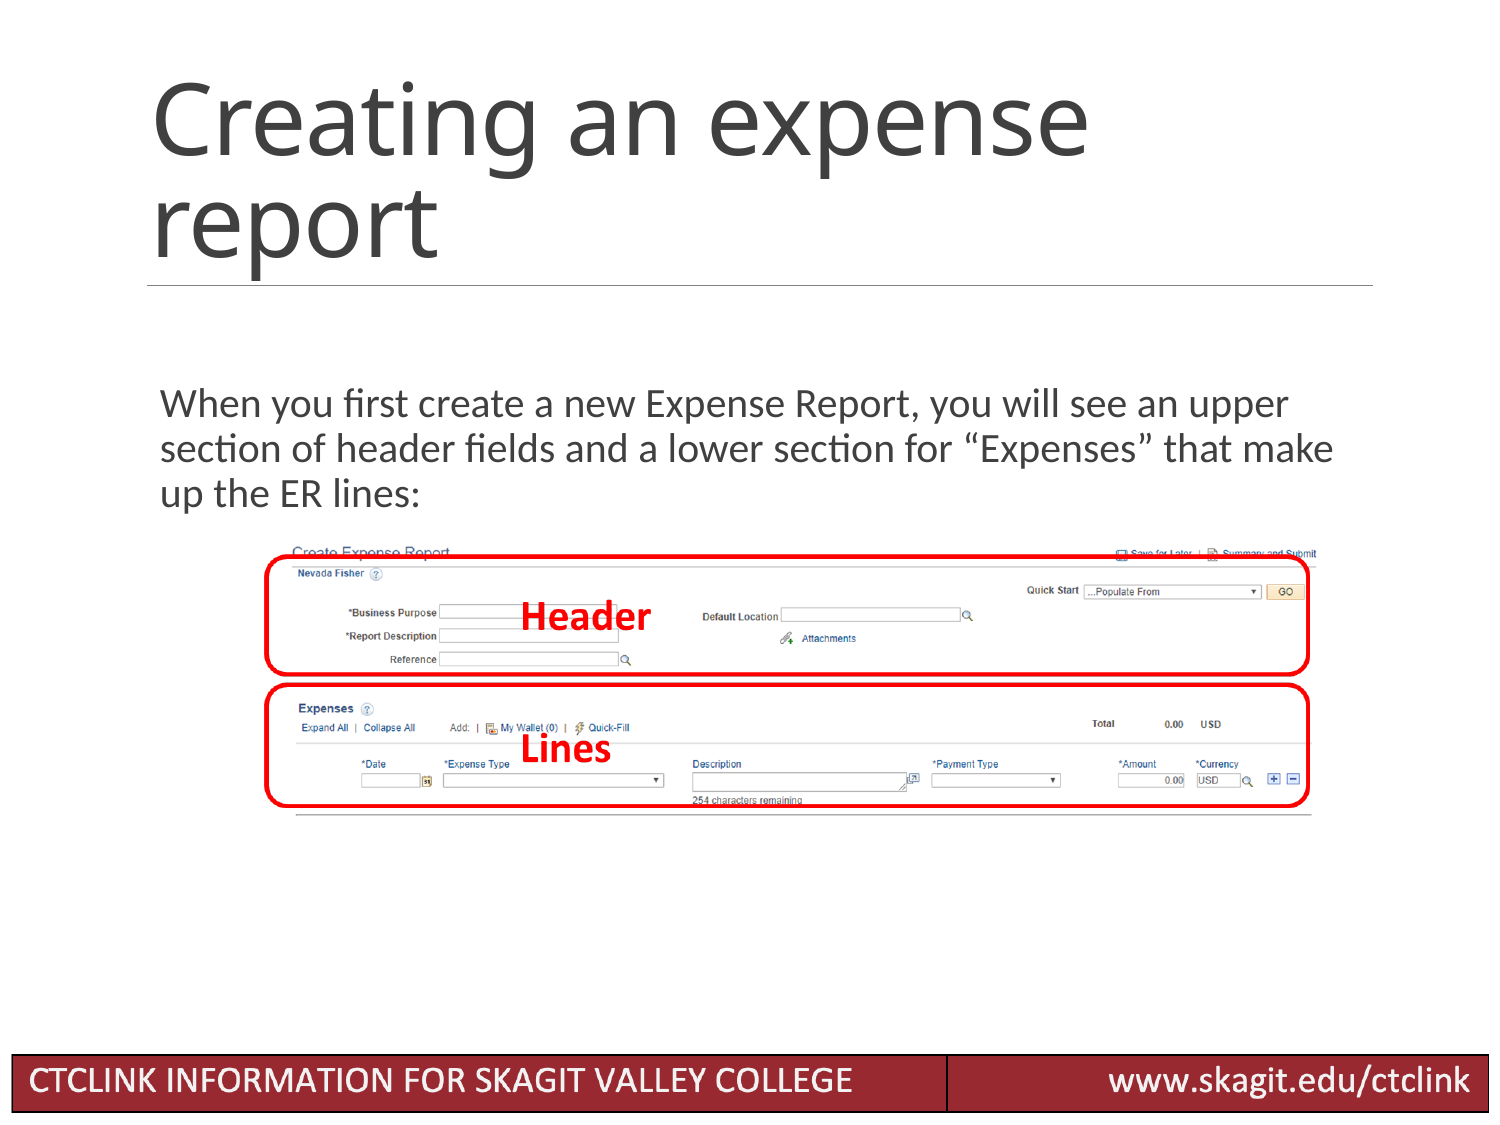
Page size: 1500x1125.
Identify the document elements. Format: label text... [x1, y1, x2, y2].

title Creating an expense report [135, 47, 1373, 285]
picture [0, 1038, 1500, 1125]
picture [264, 538, 1323, 824]
list When you first create a new Expense Report, you will see an upper section of header fields and a lower section for “Expenses” that make up the ER lines: [145, 373, 1383, 823]
